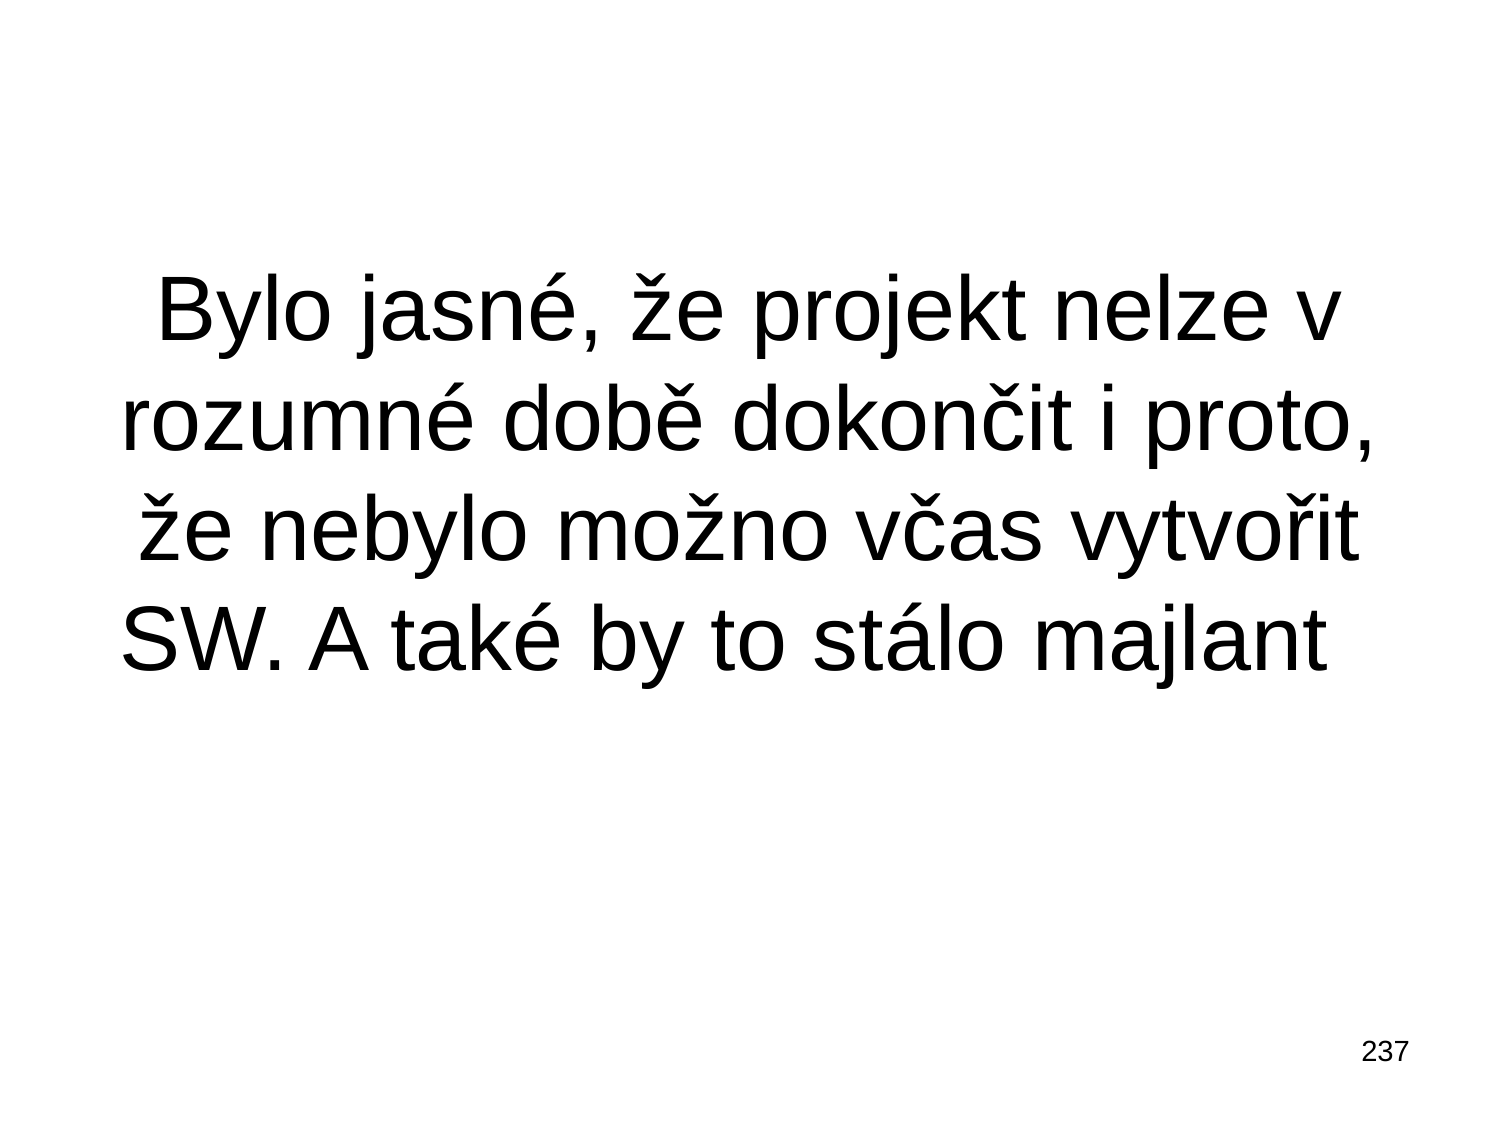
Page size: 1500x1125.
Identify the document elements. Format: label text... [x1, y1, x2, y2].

title Bylo jasné, že projekt nelze v rozumné době dokončit i proto, že nebylo možno včas vytvořit SW. A také by to stálo majlant [74, 99, 1426, 838]
slide_number 237 [1074, 1024, 1426, 1103]
